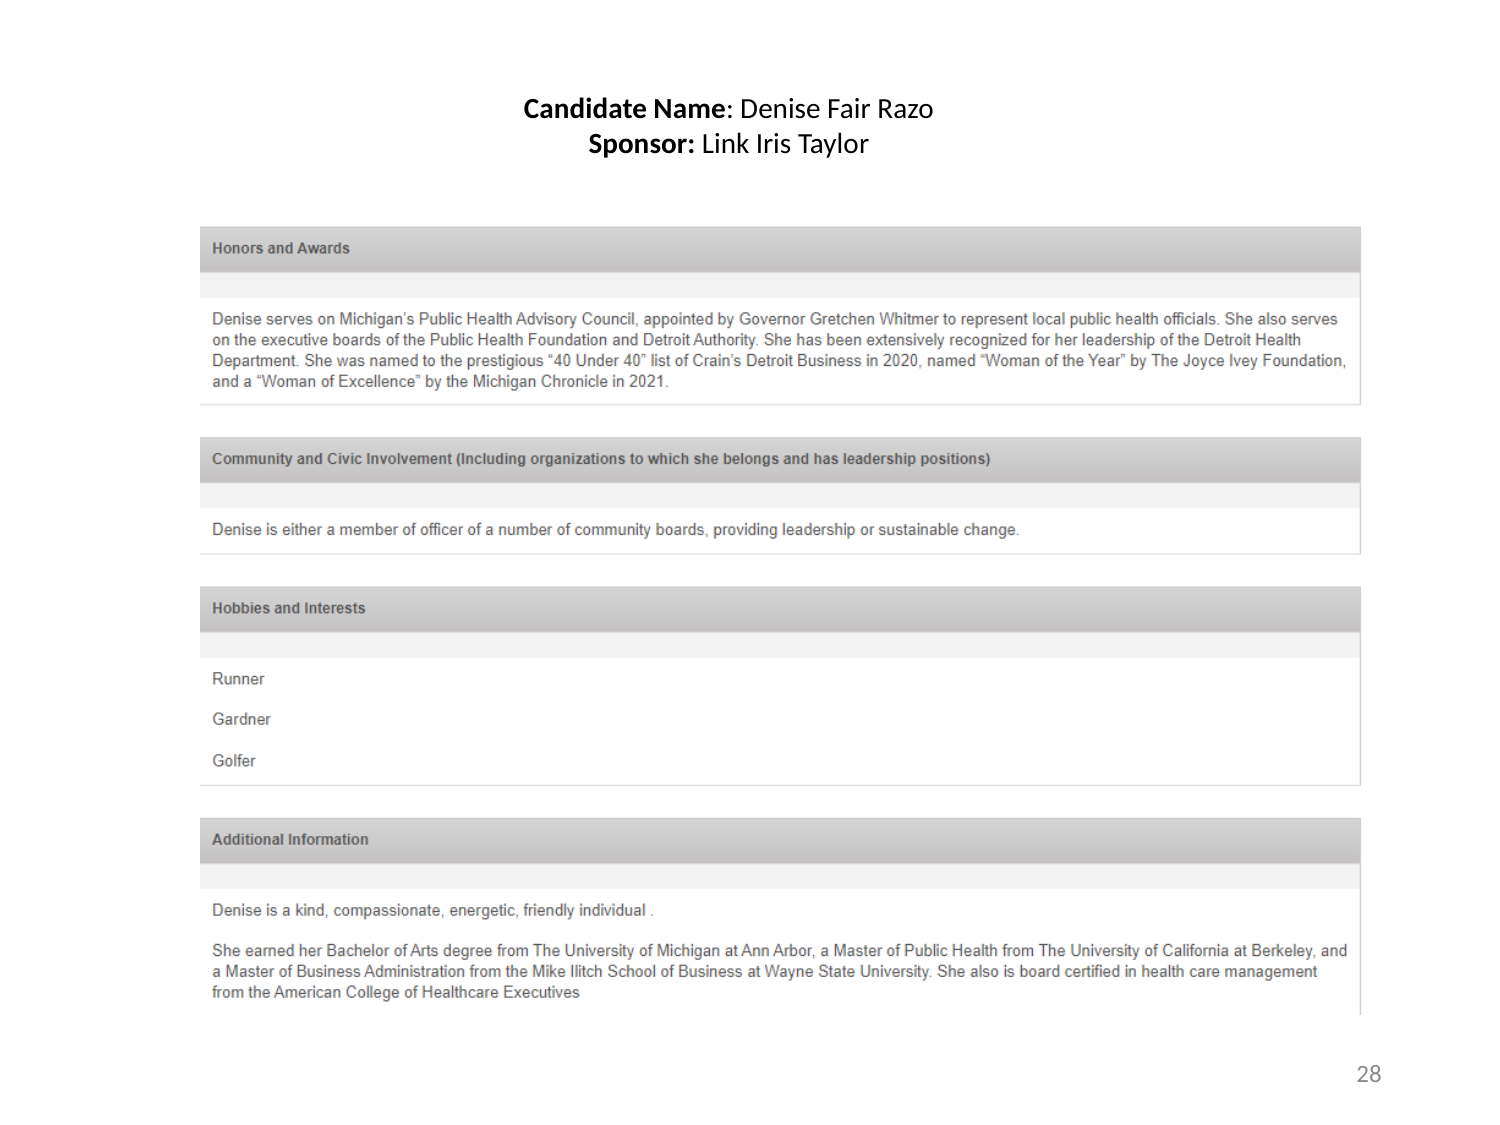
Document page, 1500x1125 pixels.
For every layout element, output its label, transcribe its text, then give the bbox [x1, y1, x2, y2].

picture [200, 223, 1366, 1015]
slide_number 28 [1059, 1042, 1397, 1103]
text_box Candidate Name: Denise Fair Razo Sponsor: Link Iris Taylor [330, 83, 1128, 200]
